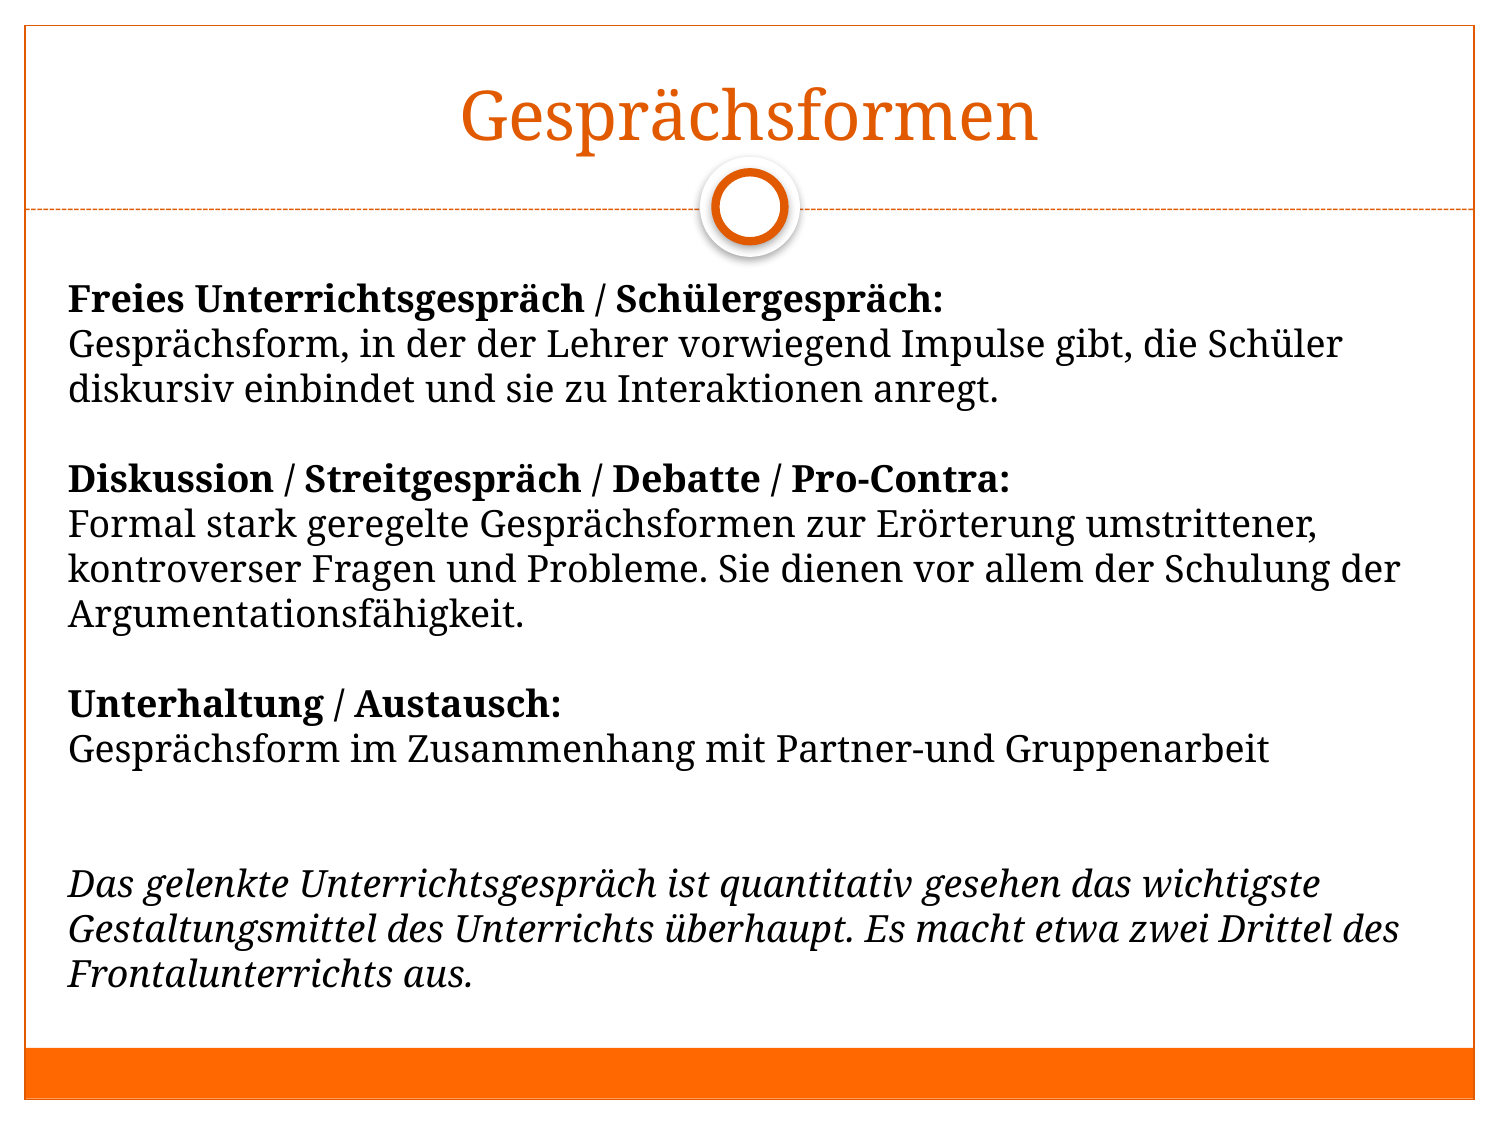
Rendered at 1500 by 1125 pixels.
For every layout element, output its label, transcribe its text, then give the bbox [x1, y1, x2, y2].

text_box Freies Unterrichtsgespräch / Schülergespräch: Gesprächsform, in der der Lehrer vorwiegend Impulse gibt, die Schüler diskursiv einbindet und sie zu Interaktionen anregt. Diskussion / Streitgespräch / Debatte / Pro-Contra: Formal stark geregelte Gesprächsformen zur Erörterung umstrittener, kontroverser Fragen und Probleme. Sie dienen vor allem der Schulung der Argumentationsfähigkeit. Unterhaltung / Austausch: Gesprächsform im Zusammenhang mit Partner-und Gruppenarbeit Das gelenkte Unterrichtsgespräch ist quantitativ gesehen das wichtigste Gestaltungsmittel des Unterrichts überhaupt. Es macht etwa zwei Drittel des Frontalunterrichts aus. [53, 267, 1424, 1047]
title Gesprächsformen [49, 37, 1450, 162]
